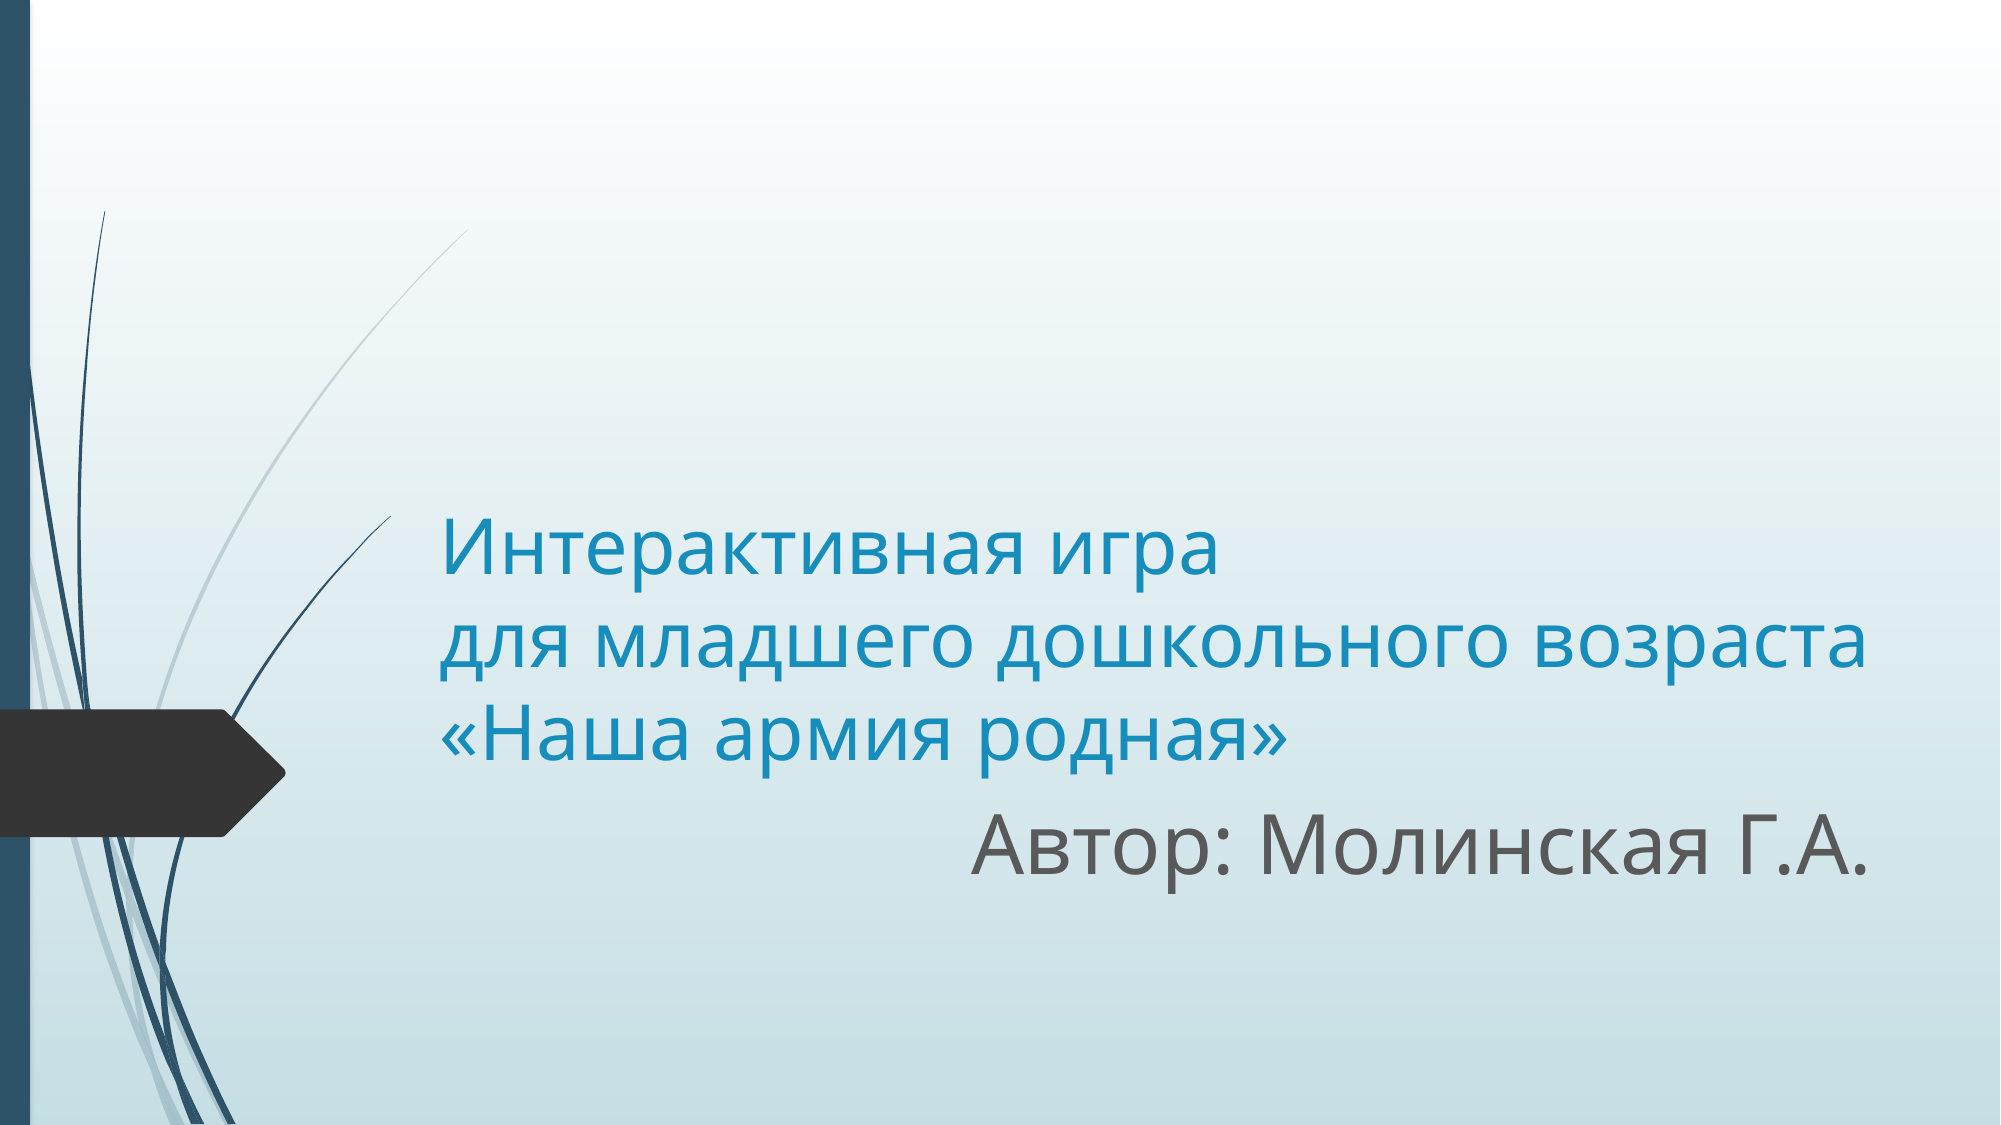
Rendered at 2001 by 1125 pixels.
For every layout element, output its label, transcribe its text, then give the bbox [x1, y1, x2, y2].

title Интерактивная игра для младшего дошкольного возраста «Наша армия родная» [424, 412, 1888, 783]
subtitle Автор: Молинская Г.А. [424, 783, 1888, 969]
